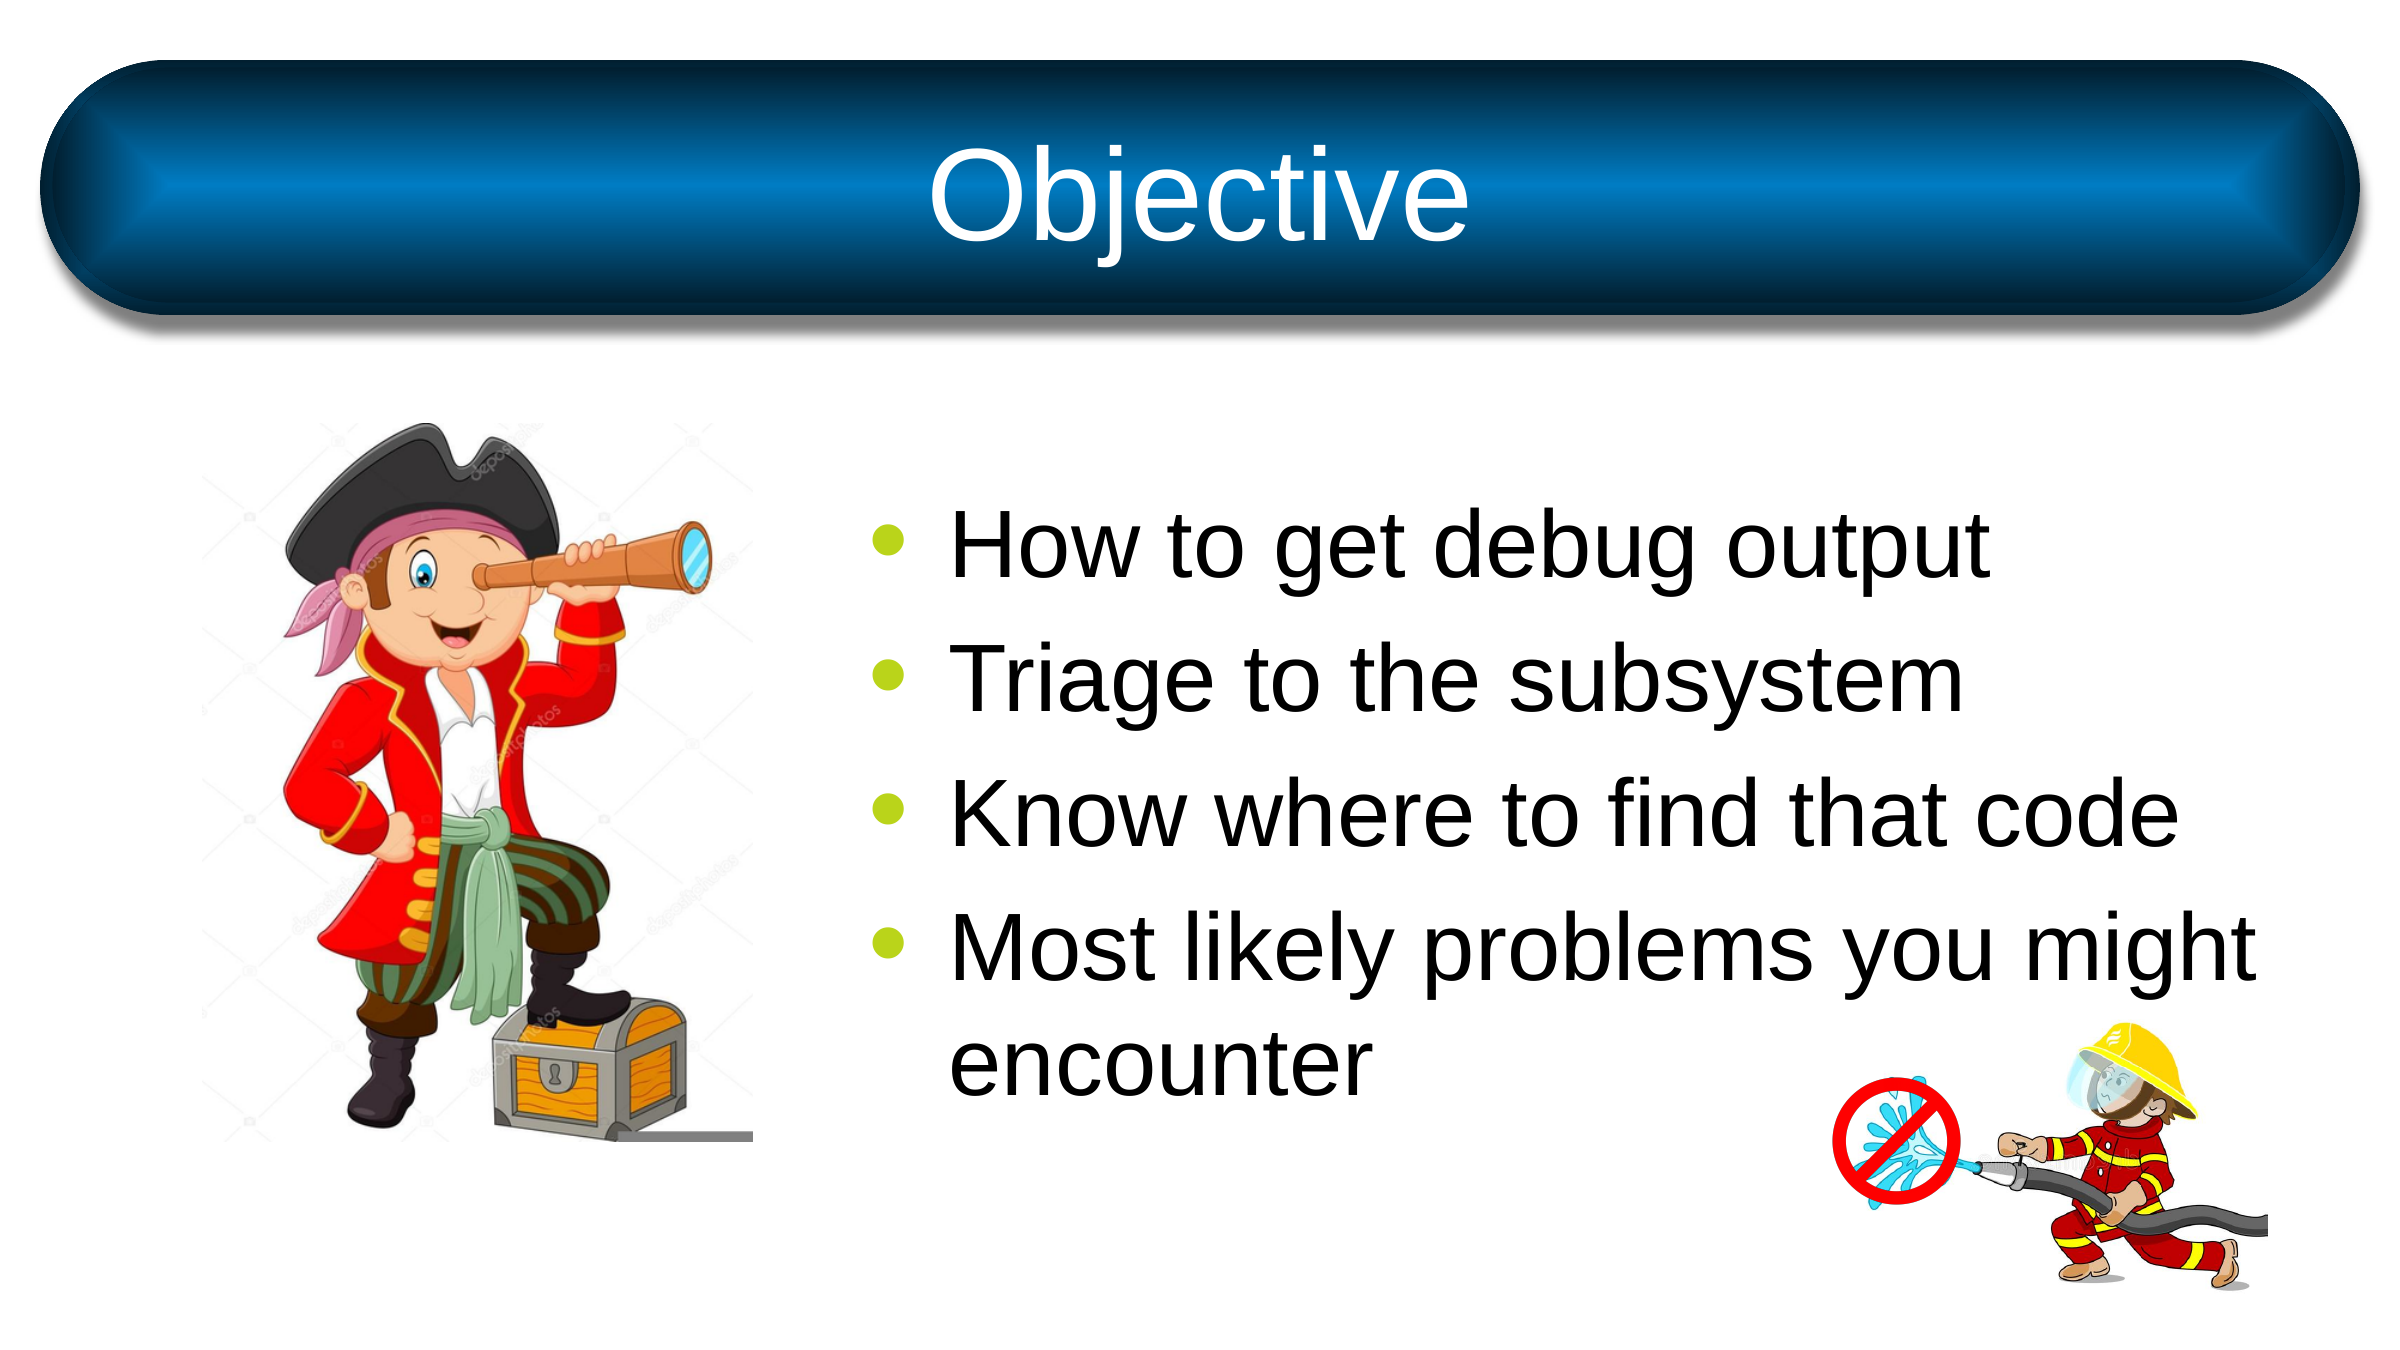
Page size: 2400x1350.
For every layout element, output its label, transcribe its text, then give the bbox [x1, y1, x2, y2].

picture [201, 423, 753, 1142]
picture [1832, 1001, 2268, 1311]
title Objective [179, 75, 2221, 300]
list How to get debug output Triage to the subsystem Know where to find that code Most likely problems you might encounter [847, 471, 2291, 1310]
